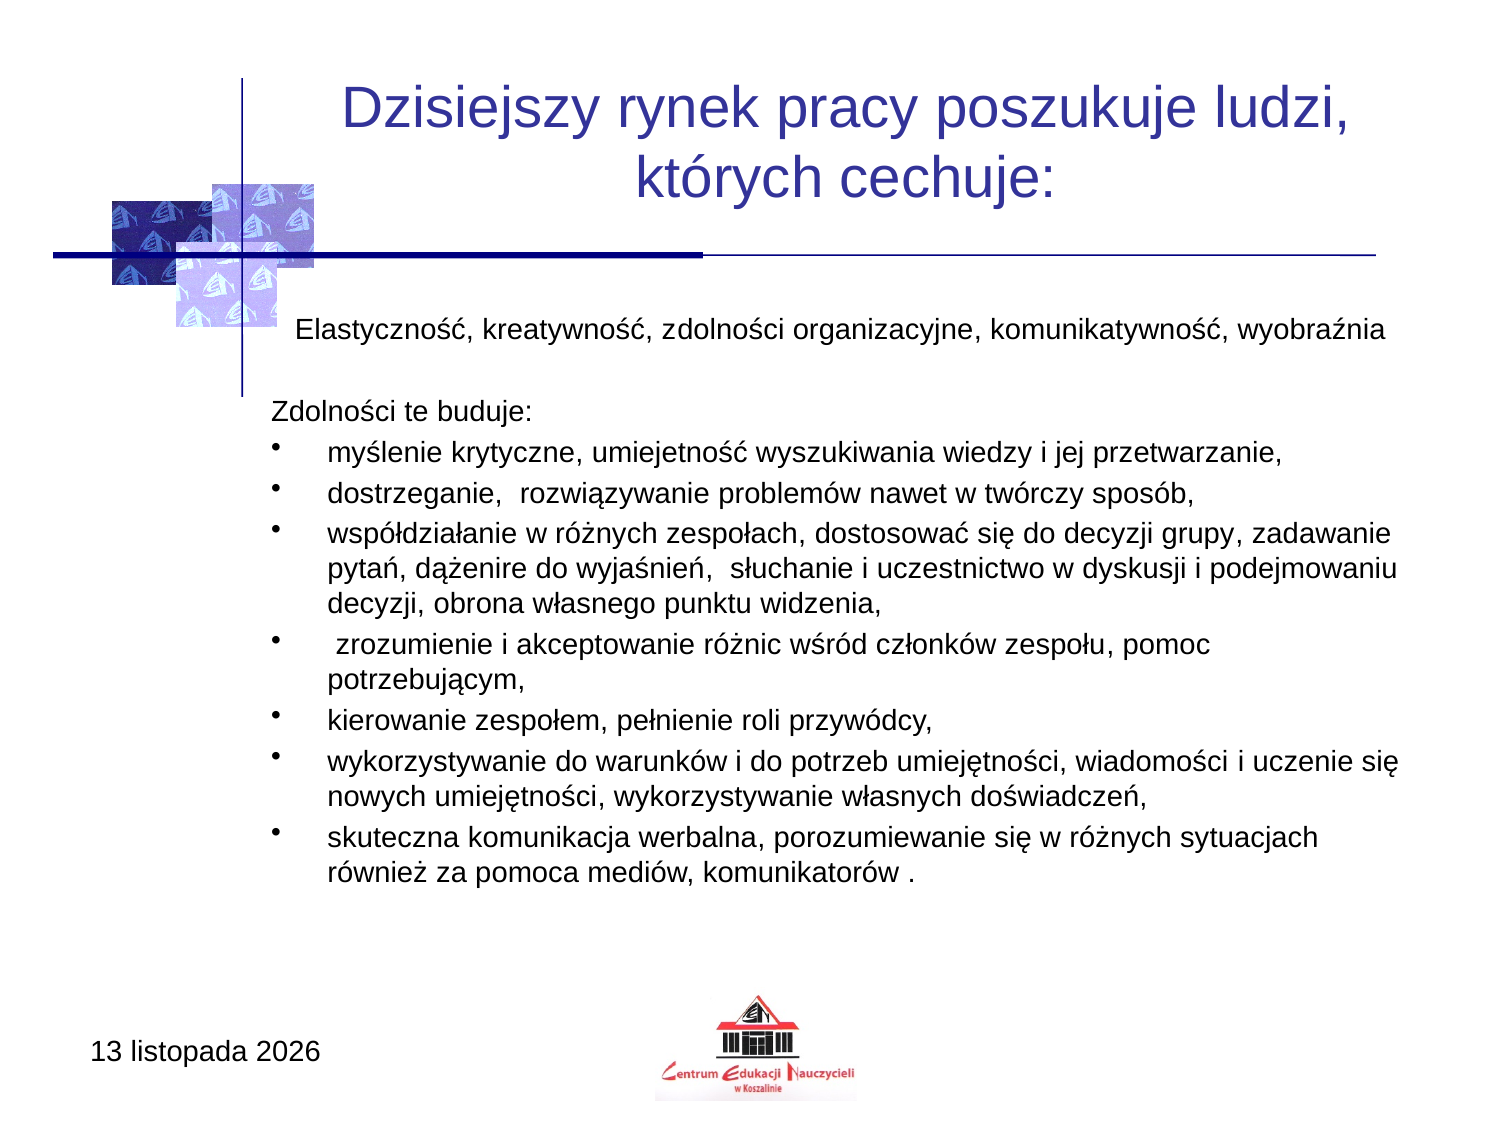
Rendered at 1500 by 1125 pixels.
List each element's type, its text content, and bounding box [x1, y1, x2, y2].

list Elastyczność, kreatywność, zdolności organizacyjne, komunikatywność, wyobraźnia Zdolności te buduje: myślenie krytyczne, umiejetność wyszukiwania wiedzy i jej przetwarzanie, dostrzeganie, rozwiązywanie problemów nawet w twórczy sposób, współdziałanie w różnych zespołach, dostosować się do decyzji grupy, zadawanie pytań, dążenire do wyjaśnień, słuchanie i uczestnictwo w dyskusji i podejmowaniu decyzji, obrona własnego punktu widzenia, zrozumienie i akceptowanie różnic wśród członków zespołu, pomoc potrzebującym, kierowanie zespołem, pełnienie roli przywódcy, wykorzystywanie do warunków i do potrzeb umiejętności, wiadomości i uczenie się nowych umiejętności, wykorzystywanie własnych doświadczeń, skuteczna komunikacja werbalna, porozumiewanie się w różnych sytuacjach również za pomoca mediów, komunikatorów . [256, 262, 1425, 1005]
picture [112, 259, 176, 285]
picture [655, 1005, 857, 1101]
slide_number 17 listopada 2020 [75, 1024, 425, 1103]
picture [112, 201, 212, 252]
title Dzisiejszy rynek pracy poszukuje ludzi, których cechuje: [267, 45, 1425, 233]
